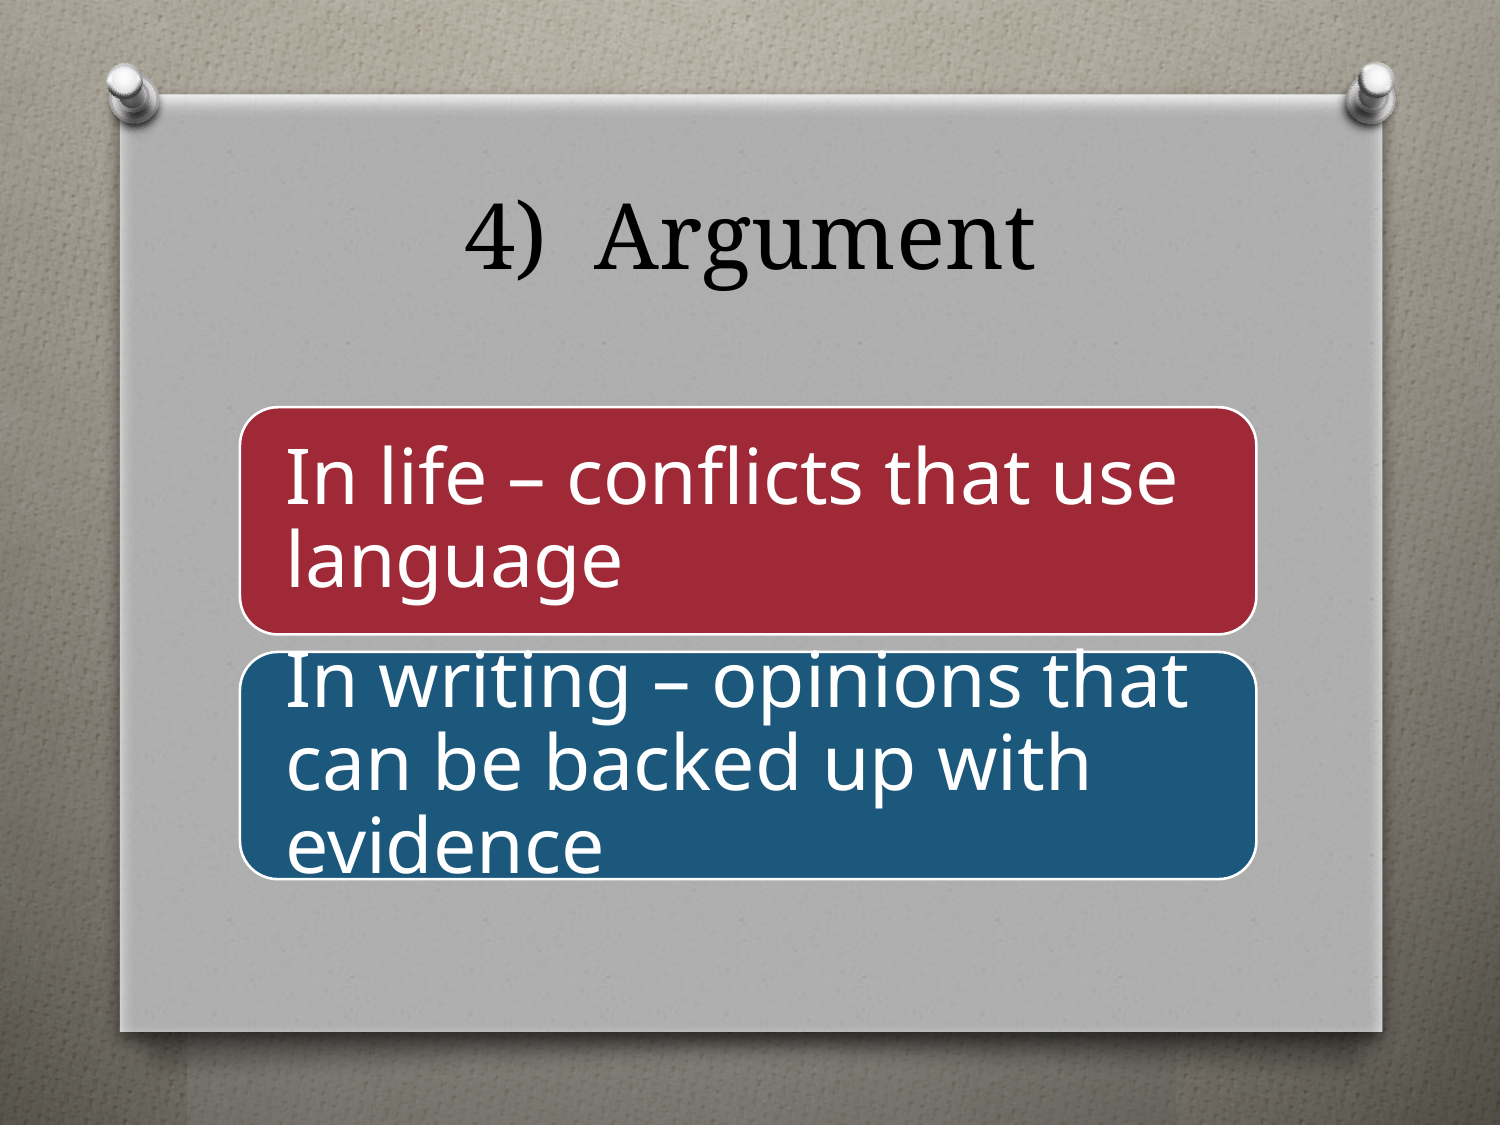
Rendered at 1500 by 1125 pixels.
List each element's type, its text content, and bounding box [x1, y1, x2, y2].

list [239, 347, 1257, 940]
picture [1317, 35, 1439, 156]
title 4) Argument [179, 134, 1323, 332]
picture [75, 29, 198, 153]
